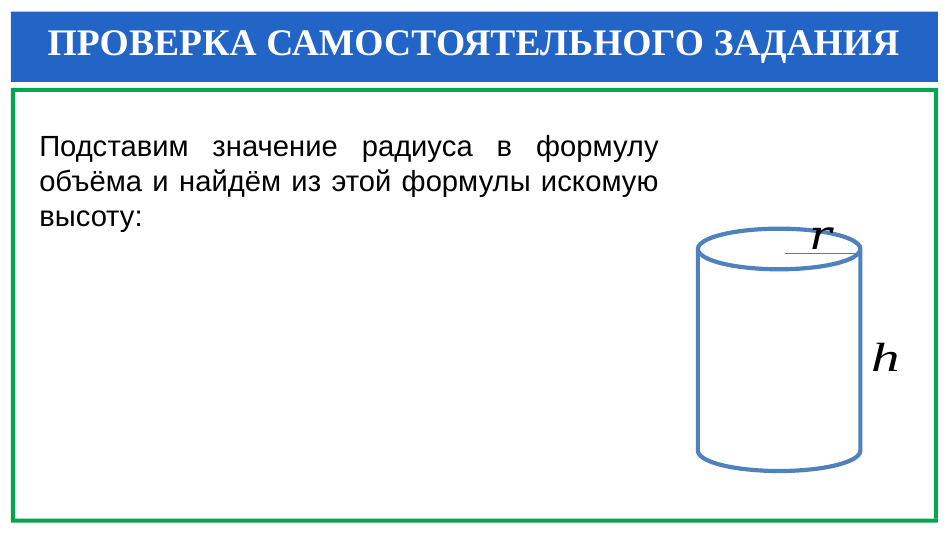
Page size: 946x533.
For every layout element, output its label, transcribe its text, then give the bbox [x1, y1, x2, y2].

title ПРОВЕРКА САМОСТОЯТЕЛЬНОГО ЗАДАНИЯ [10, 15, 936, 107]
text_box [695, 226, 863, 474]
text_box [47, 107, 898, 285]
